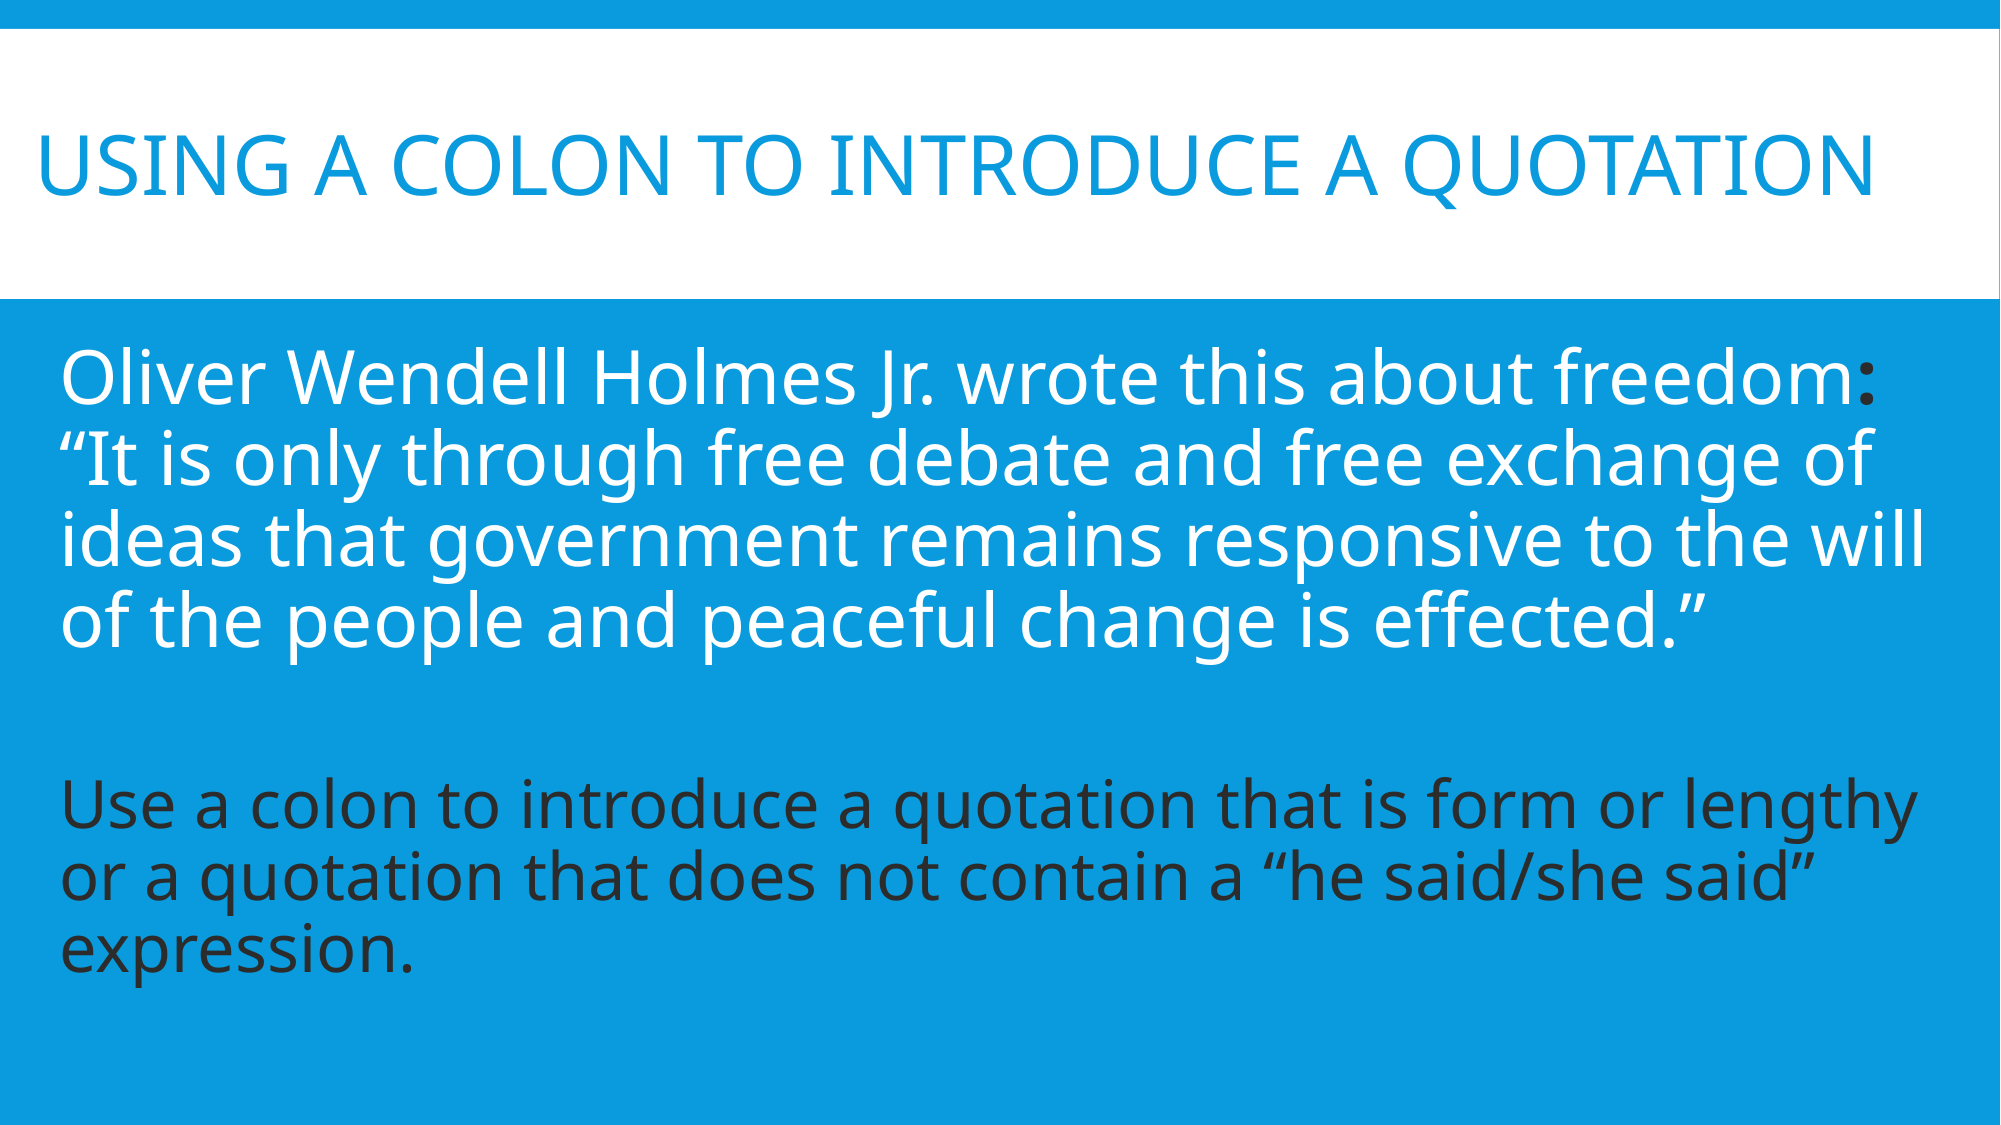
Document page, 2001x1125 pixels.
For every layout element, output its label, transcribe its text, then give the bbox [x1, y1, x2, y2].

title Using a colon to introduce a quotation [19, 46, 1946, 295]
list Oliver Wendell Holmes Jr. wrote this about freedom: “It is only through free debate and free exchange of ideas that government remains responsive to the will of the people and peaceful change is effected.” Use a colon to introduce a quotation that is form or lengthy or a quotation that does not contain a “he said/she said” expression. [44, 332, 1946, 1023]
